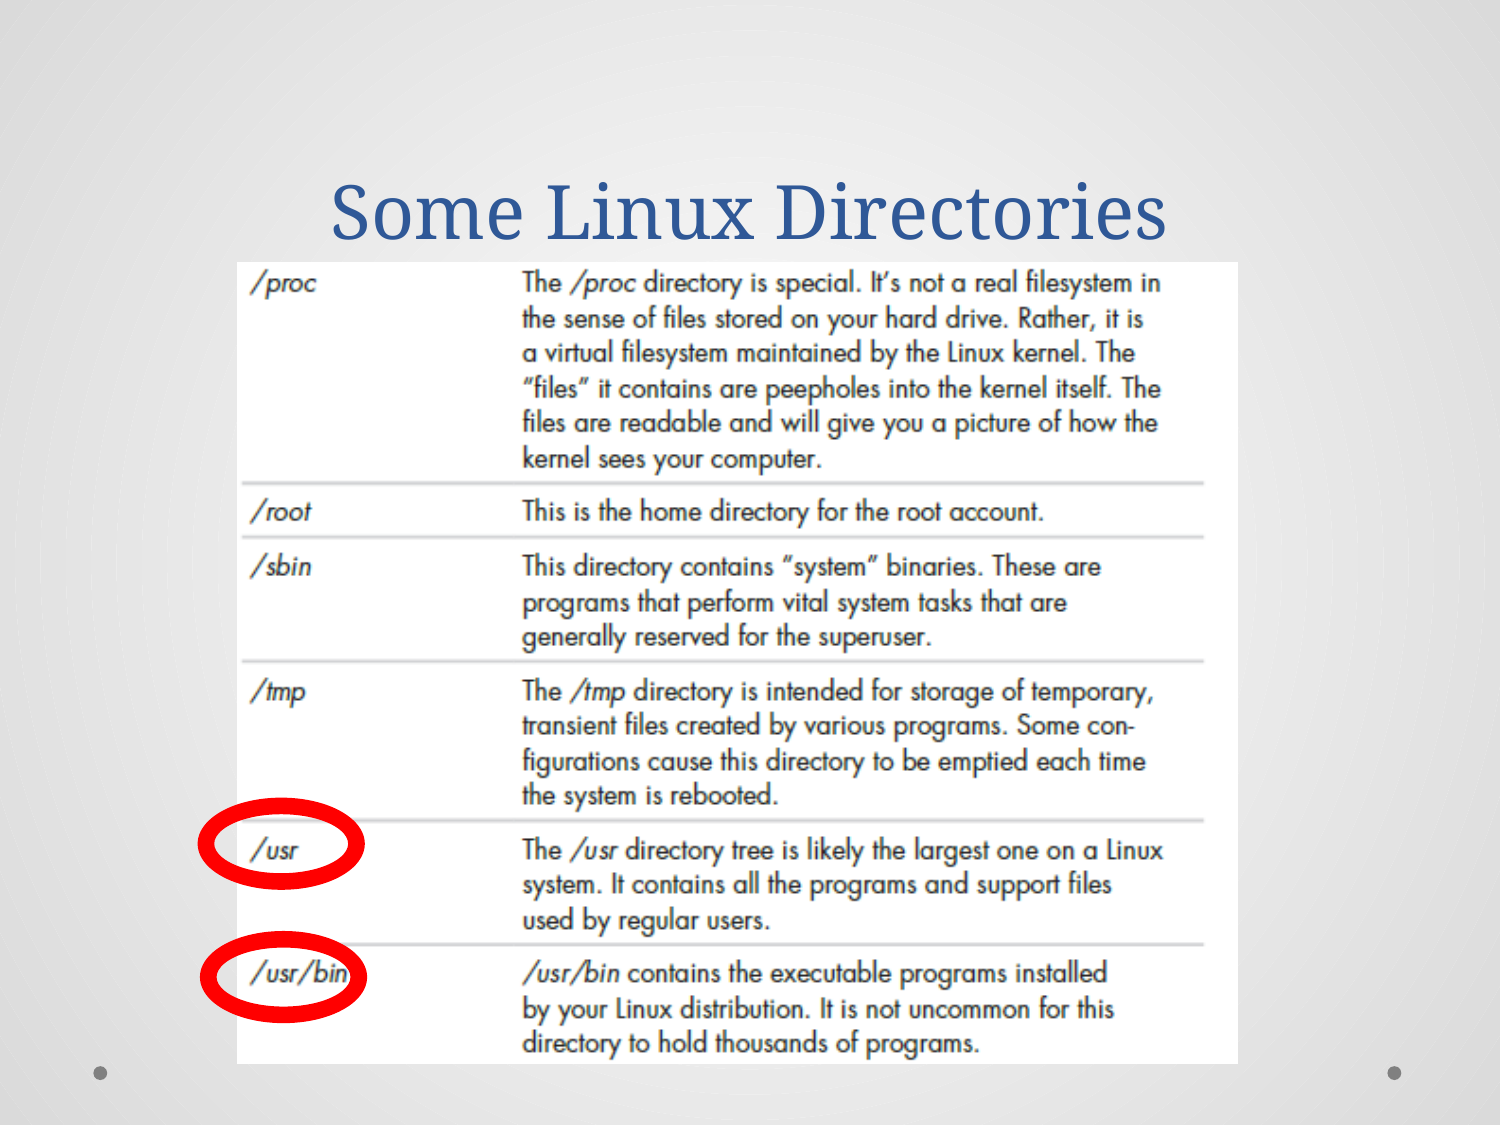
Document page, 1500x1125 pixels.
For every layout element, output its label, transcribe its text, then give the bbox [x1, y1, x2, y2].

text_box [197, 806, 232, 882]
title Some Linux Directories [75, 0, 1425, 263]
picture [237, 262, 1238, 1065]
text_box [199, 940, 232, 1014]
